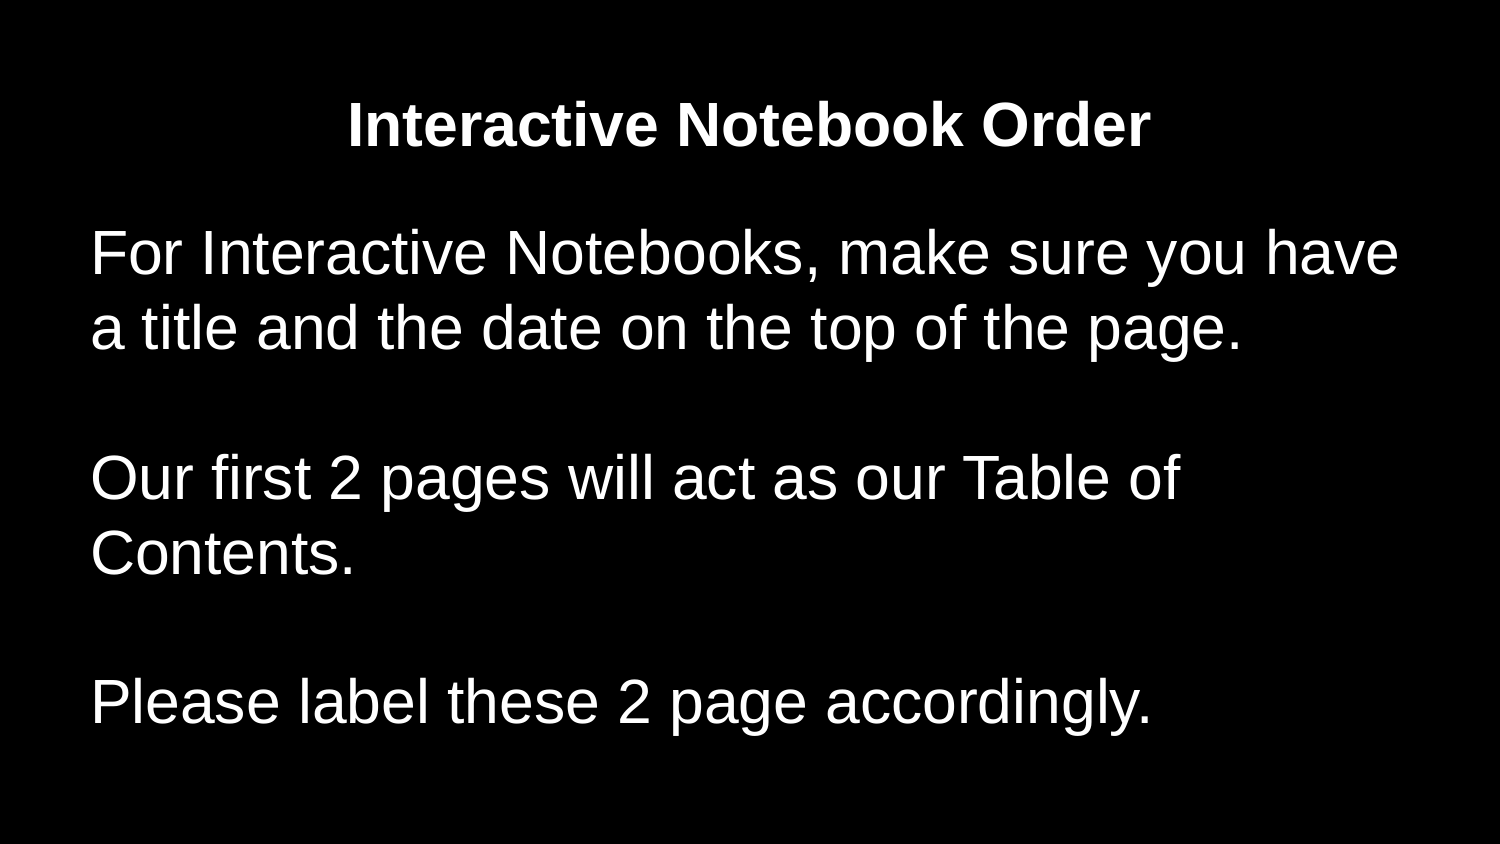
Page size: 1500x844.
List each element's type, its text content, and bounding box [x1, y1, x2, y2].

title Interactive Notebook Order [75, 33, 1425, 175]
list For Interactive Notebooks, make sure you have a title and the date on the top of the page. Our first 2 pages will act as our Table of Contents. Please label these 2 page accordingly. [75, 196, 1425, 808]
